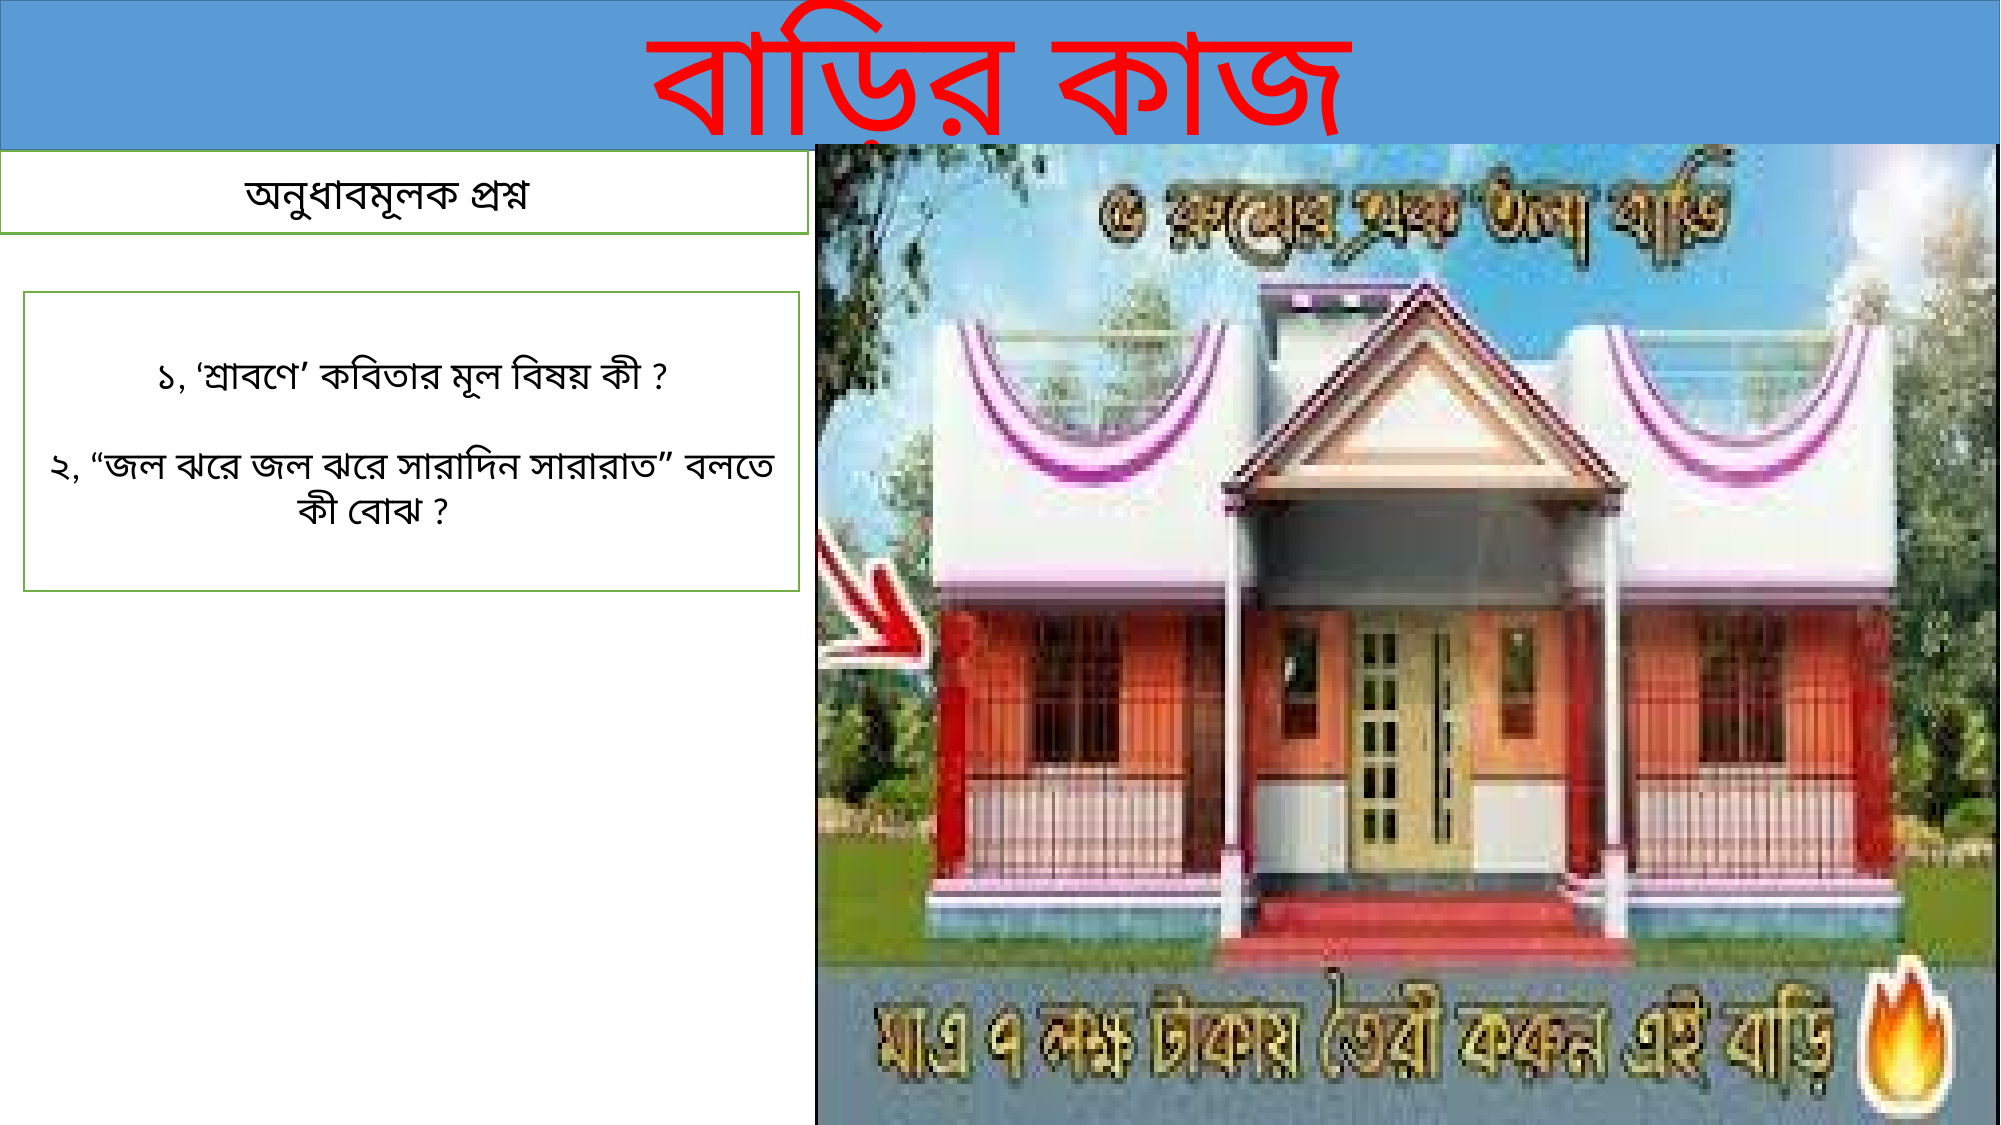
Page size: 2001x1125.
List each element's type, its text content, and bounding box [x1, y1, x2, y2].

picture [815, 144, 2000, 1125]
text_box ১, ‘শ্রাবণে’ কবিতার মূল বিষয় কী ? ২, “জল ঝরে জল ঝরে সারাদিন সারারাত” বলতে কী বোঝ ? [23, 291, 800, 592]
text_box অনুধাবমূলক প্রশ্ন [0, 150, 809, 235]
text_box বাড়ির কাজ [0, 0, 2000, 151]
